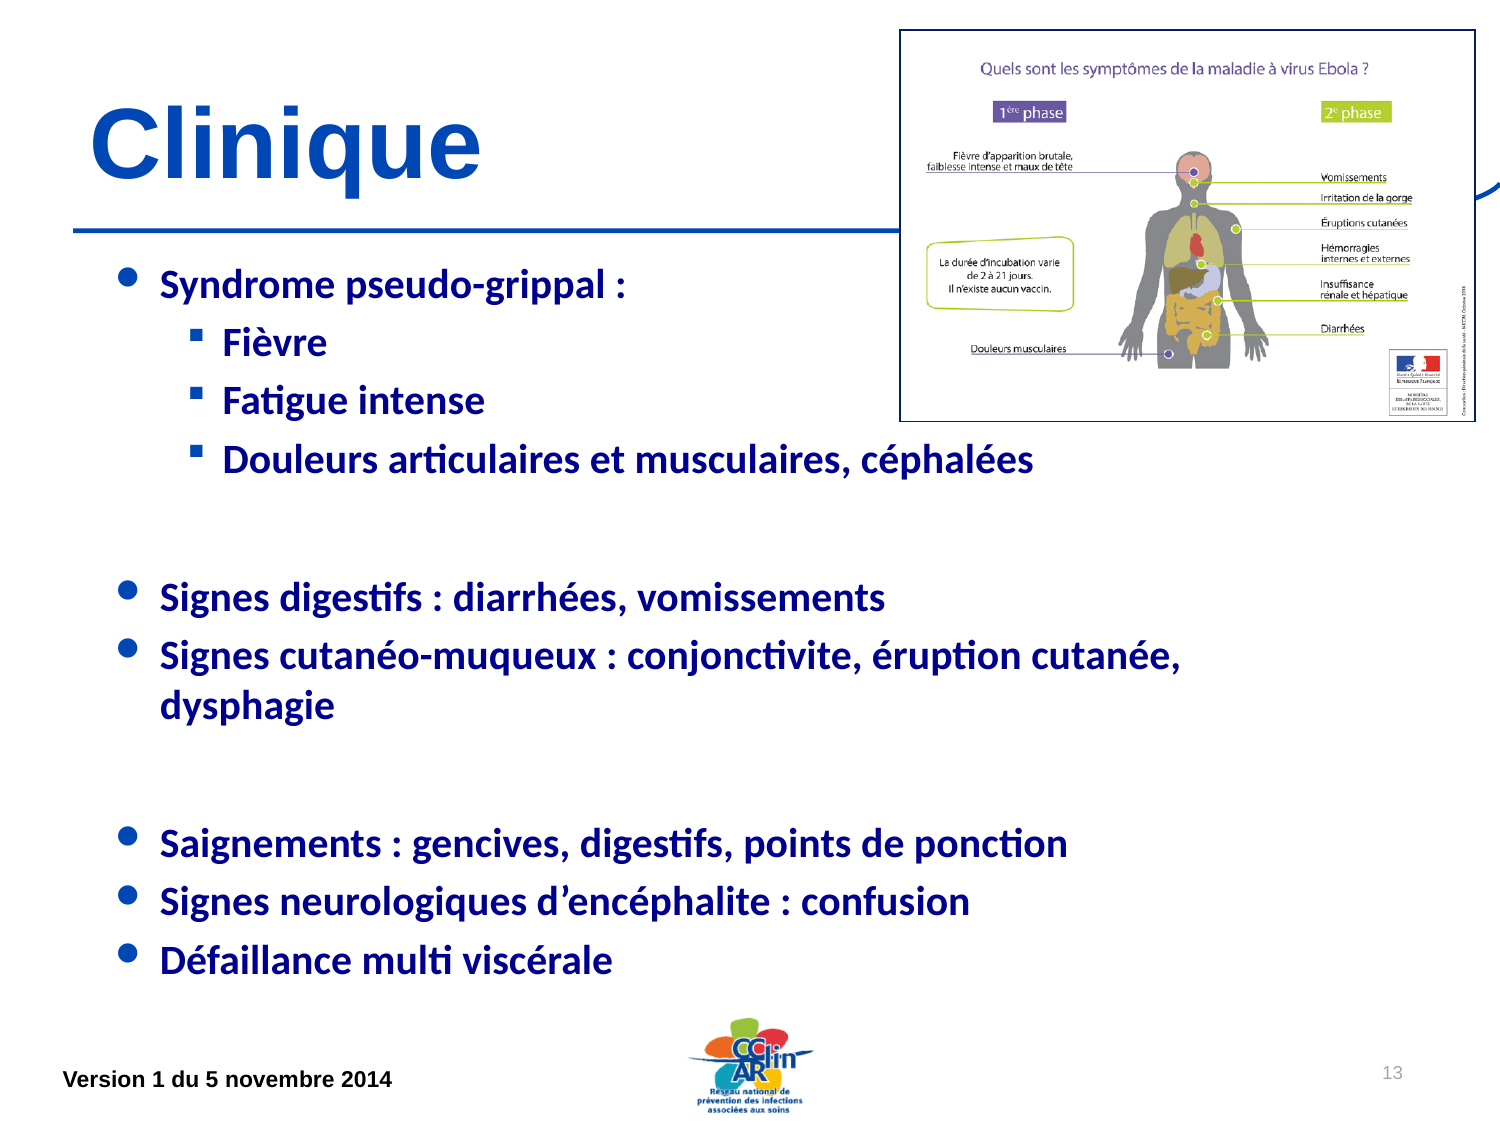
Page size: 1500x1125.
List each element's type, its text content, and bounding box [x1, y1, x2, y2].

picture [672, 1008, 827, 1123]
title Clinique [74, 44, 895, 233]
list Syndrome pseudo-grippal : Fièvre Fatigue intense Douleurs articulaires et musculaires, céphalées Signes digestifs : diarrhées, vomissements Signes cutanéo-muqueux : conjonctivite, éruption cutanée, dysphagie Saignements : gencives, digestifs, points de ponction Signes neurologiques d’encéphalite : confusion Défaillance multi viscérale [29, 249, 1380, 959]
picture [900, 30, 1475, 422]
slide_number 13 [1293, 1053, 1418, 1103]
